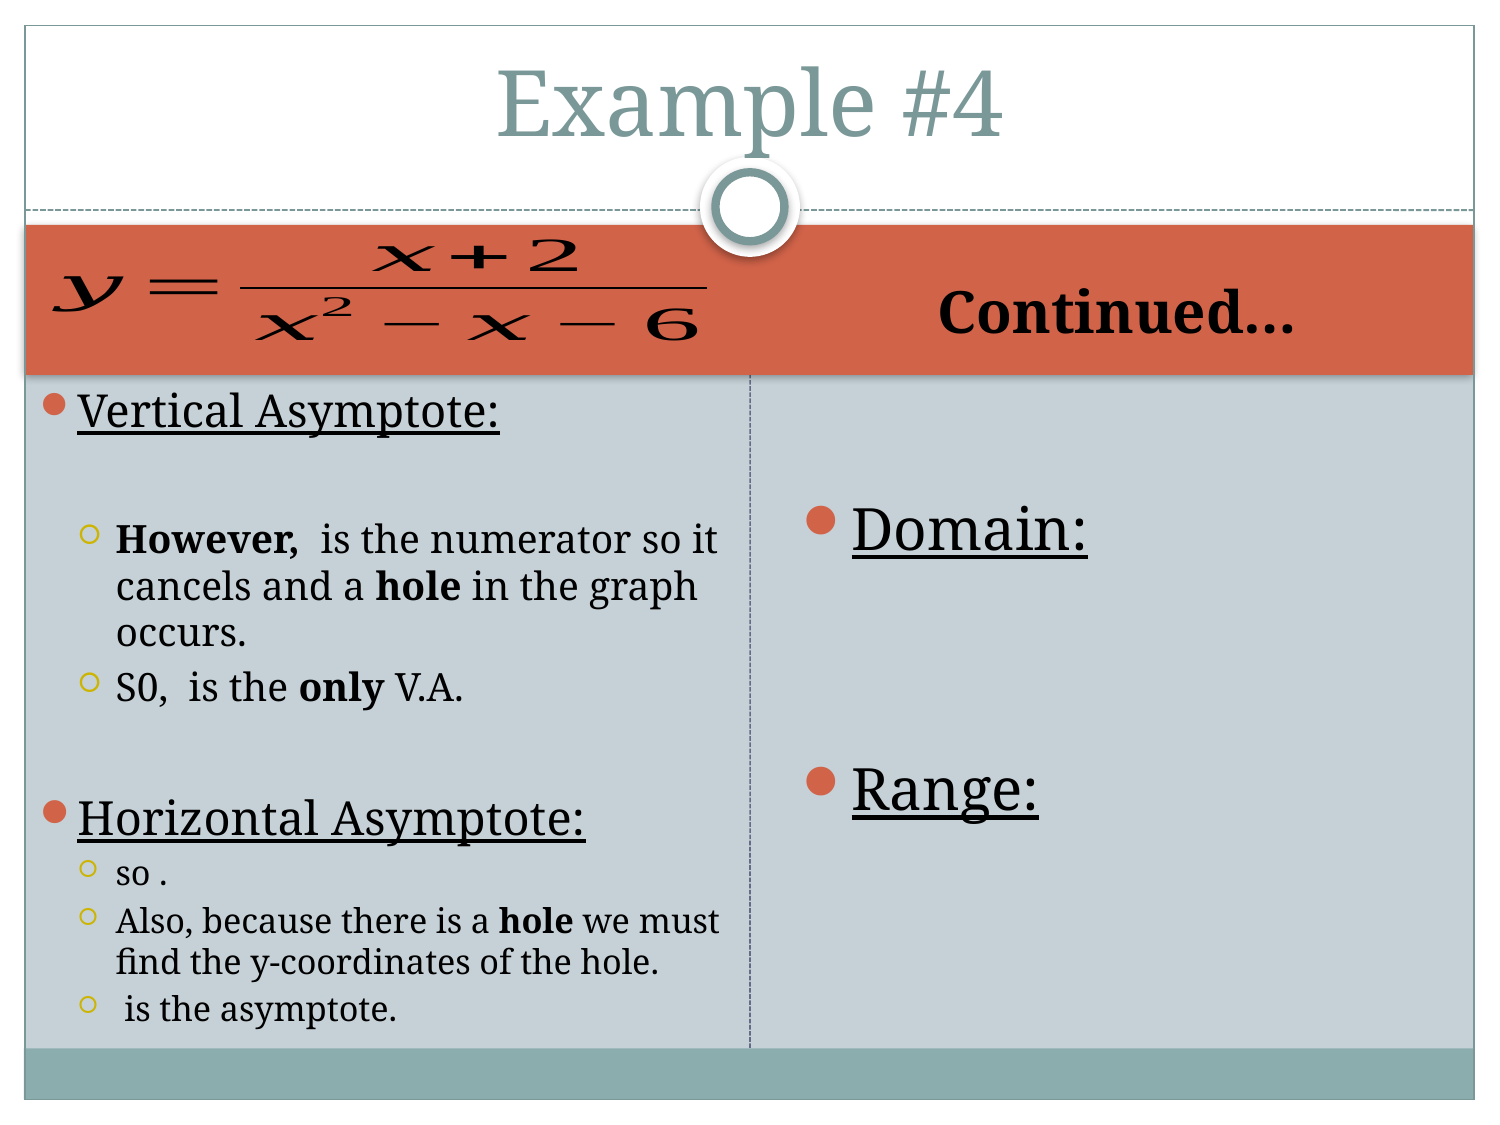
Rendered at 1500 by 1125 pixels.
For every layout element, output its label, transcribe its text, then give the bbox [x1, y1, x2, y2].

title Example #4 [49, 37, 1450, 162]
list Continued… [785, 249, 1450, 371]
